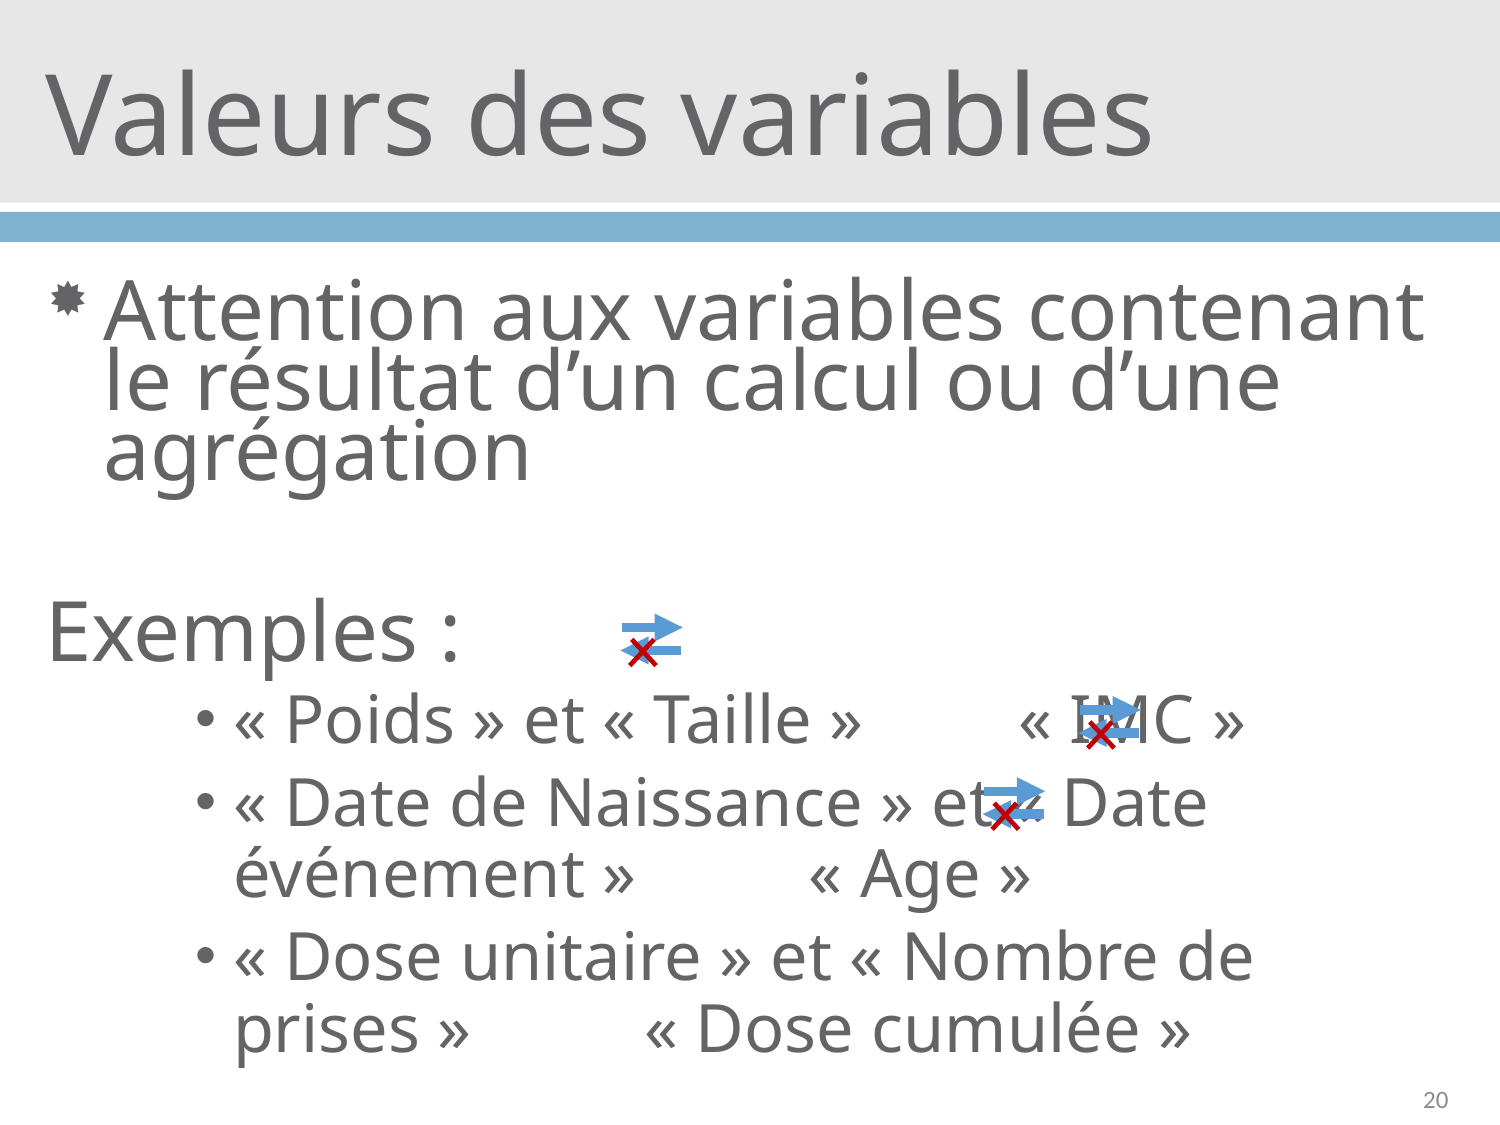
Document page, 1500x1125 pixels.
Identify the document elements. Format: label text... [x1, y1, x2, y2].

list Attention aux variables contenant le résultat d’un calcul ou d’une agrégation Exemples : « Poids » et « Taille » « IMC » « Date de Naissance » et « Date événement » « Age » « Dose unitaire » et « Nombre de prises » « Dose cumulée » [30, 276, 1464, 1069]
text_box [620, 627, 683, 666]
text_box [1078, 709, 1141, 749]
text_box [982, 791, 1046, 830]
title Valeurs des variables [30, 26, 1464, 212]
slide_number 20 [1109, 1079, 1464, 1118]
